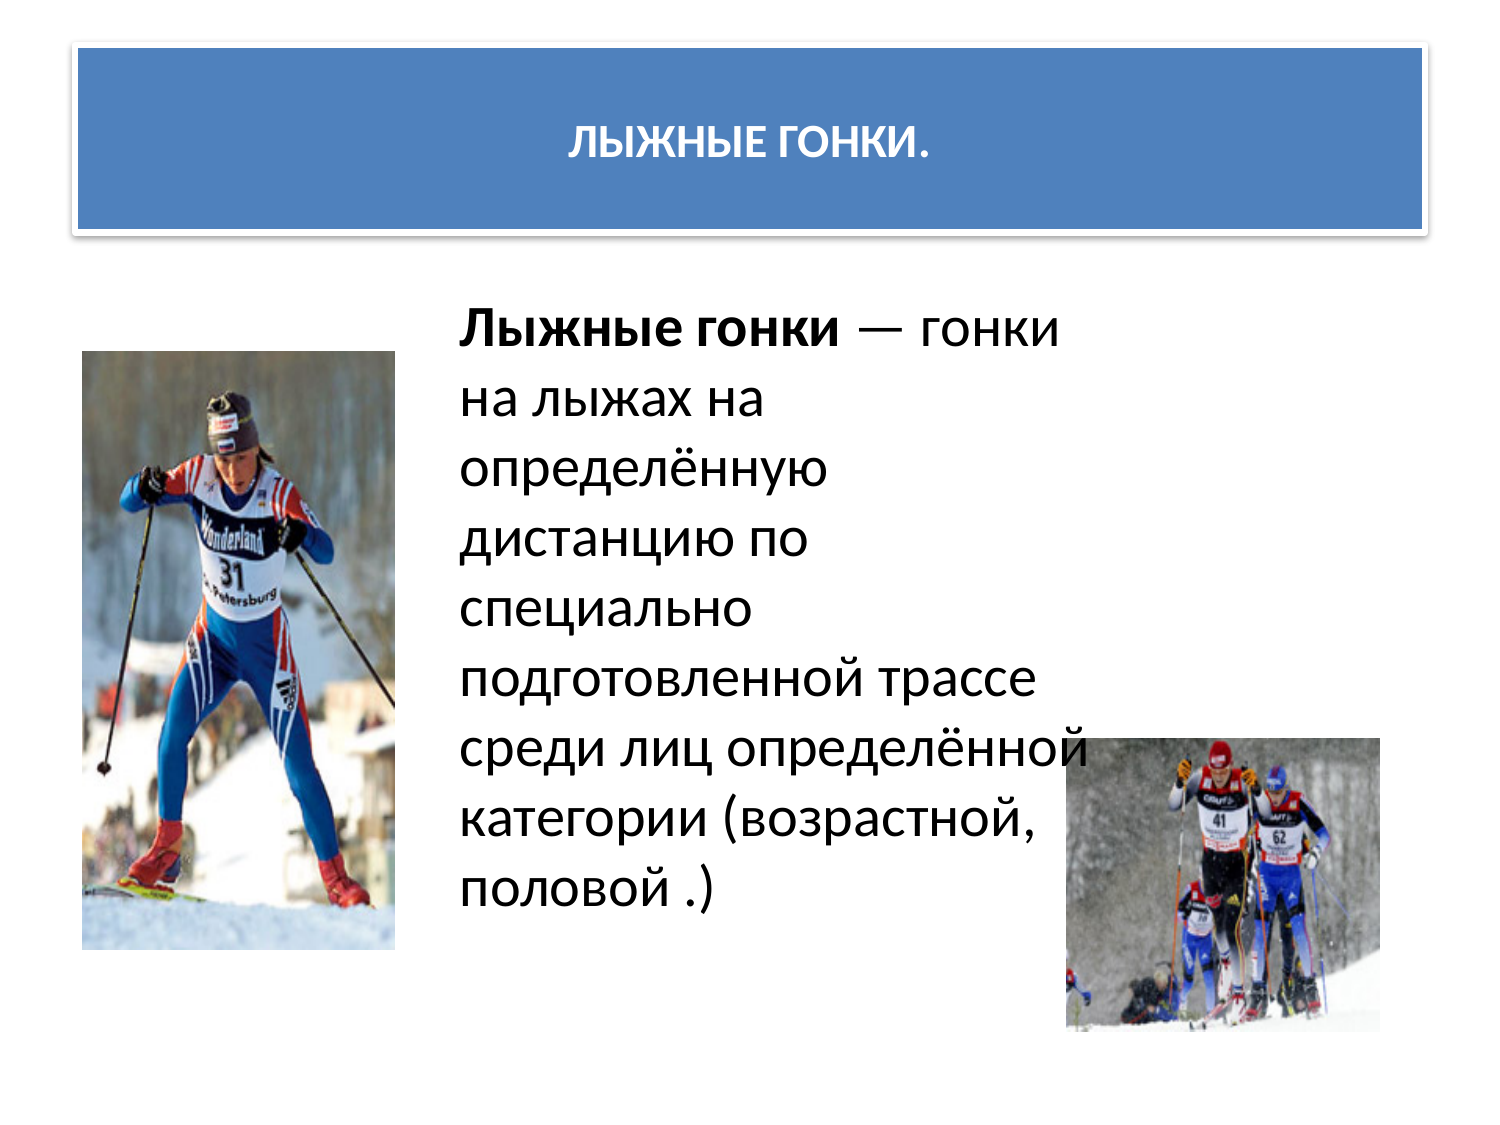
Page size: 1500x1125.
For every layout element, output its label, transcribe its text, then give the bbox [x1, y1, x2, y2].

text_box Лыжные гонки — гонки на лыжах на определённую дистанцию по специально подготовленной трассе среди лиц определённой категории (возрастной, половой .) [445, 281, 1125, 926]
title ЛЫЖНЫЕ ГОНКИ. [72, 42, 1428, 236]
picture [1066, 738, 1380, 1032]
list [81, 351, 395, 950]
